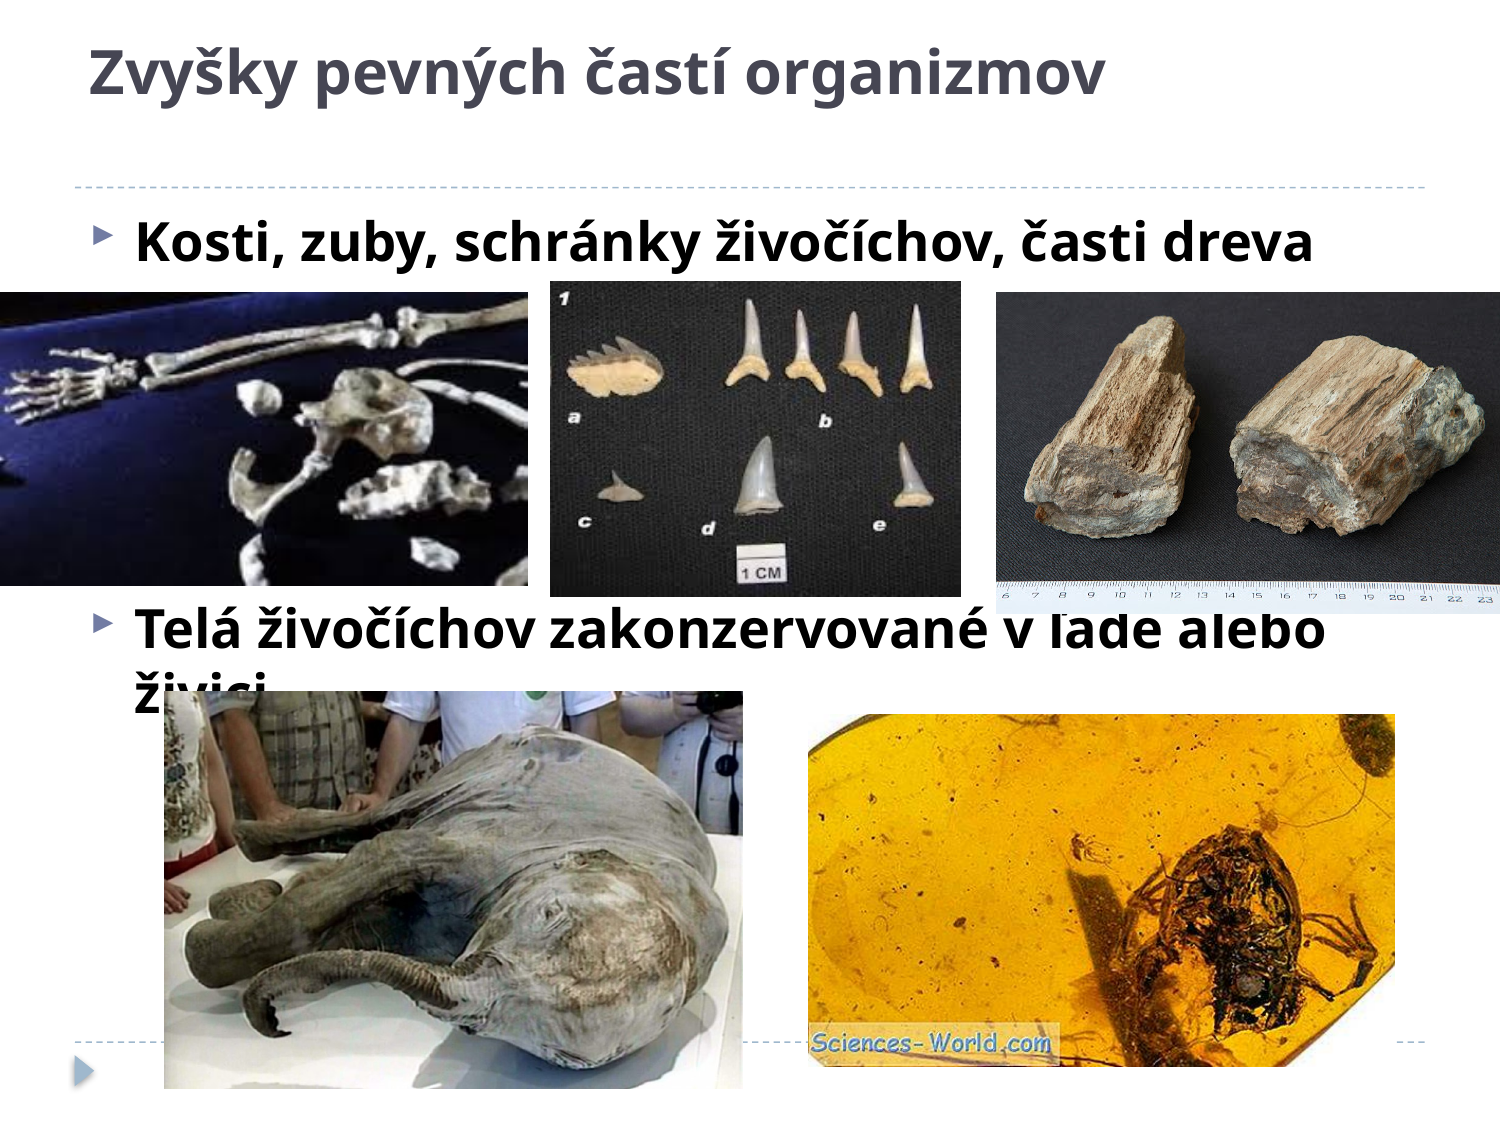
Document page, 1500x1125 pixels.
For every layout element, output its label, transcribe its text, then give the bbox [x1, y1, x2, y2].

picture [995, 292, 1500, 614]
list Kosti, zuby, schránky živočíchov, časti dreva Telá živočíchov zakonzervované v ľade alebo živici [75, 200, 1425, 1010]
picture [163, 691, 743, 1090]
picture [0, 292, 528, 587]
title Zvyšky pevných častí organizmov [75, 24, 1425, 188]
picture [550, 280, 962, 597]
picture [808, 714, 1395, 1067]
